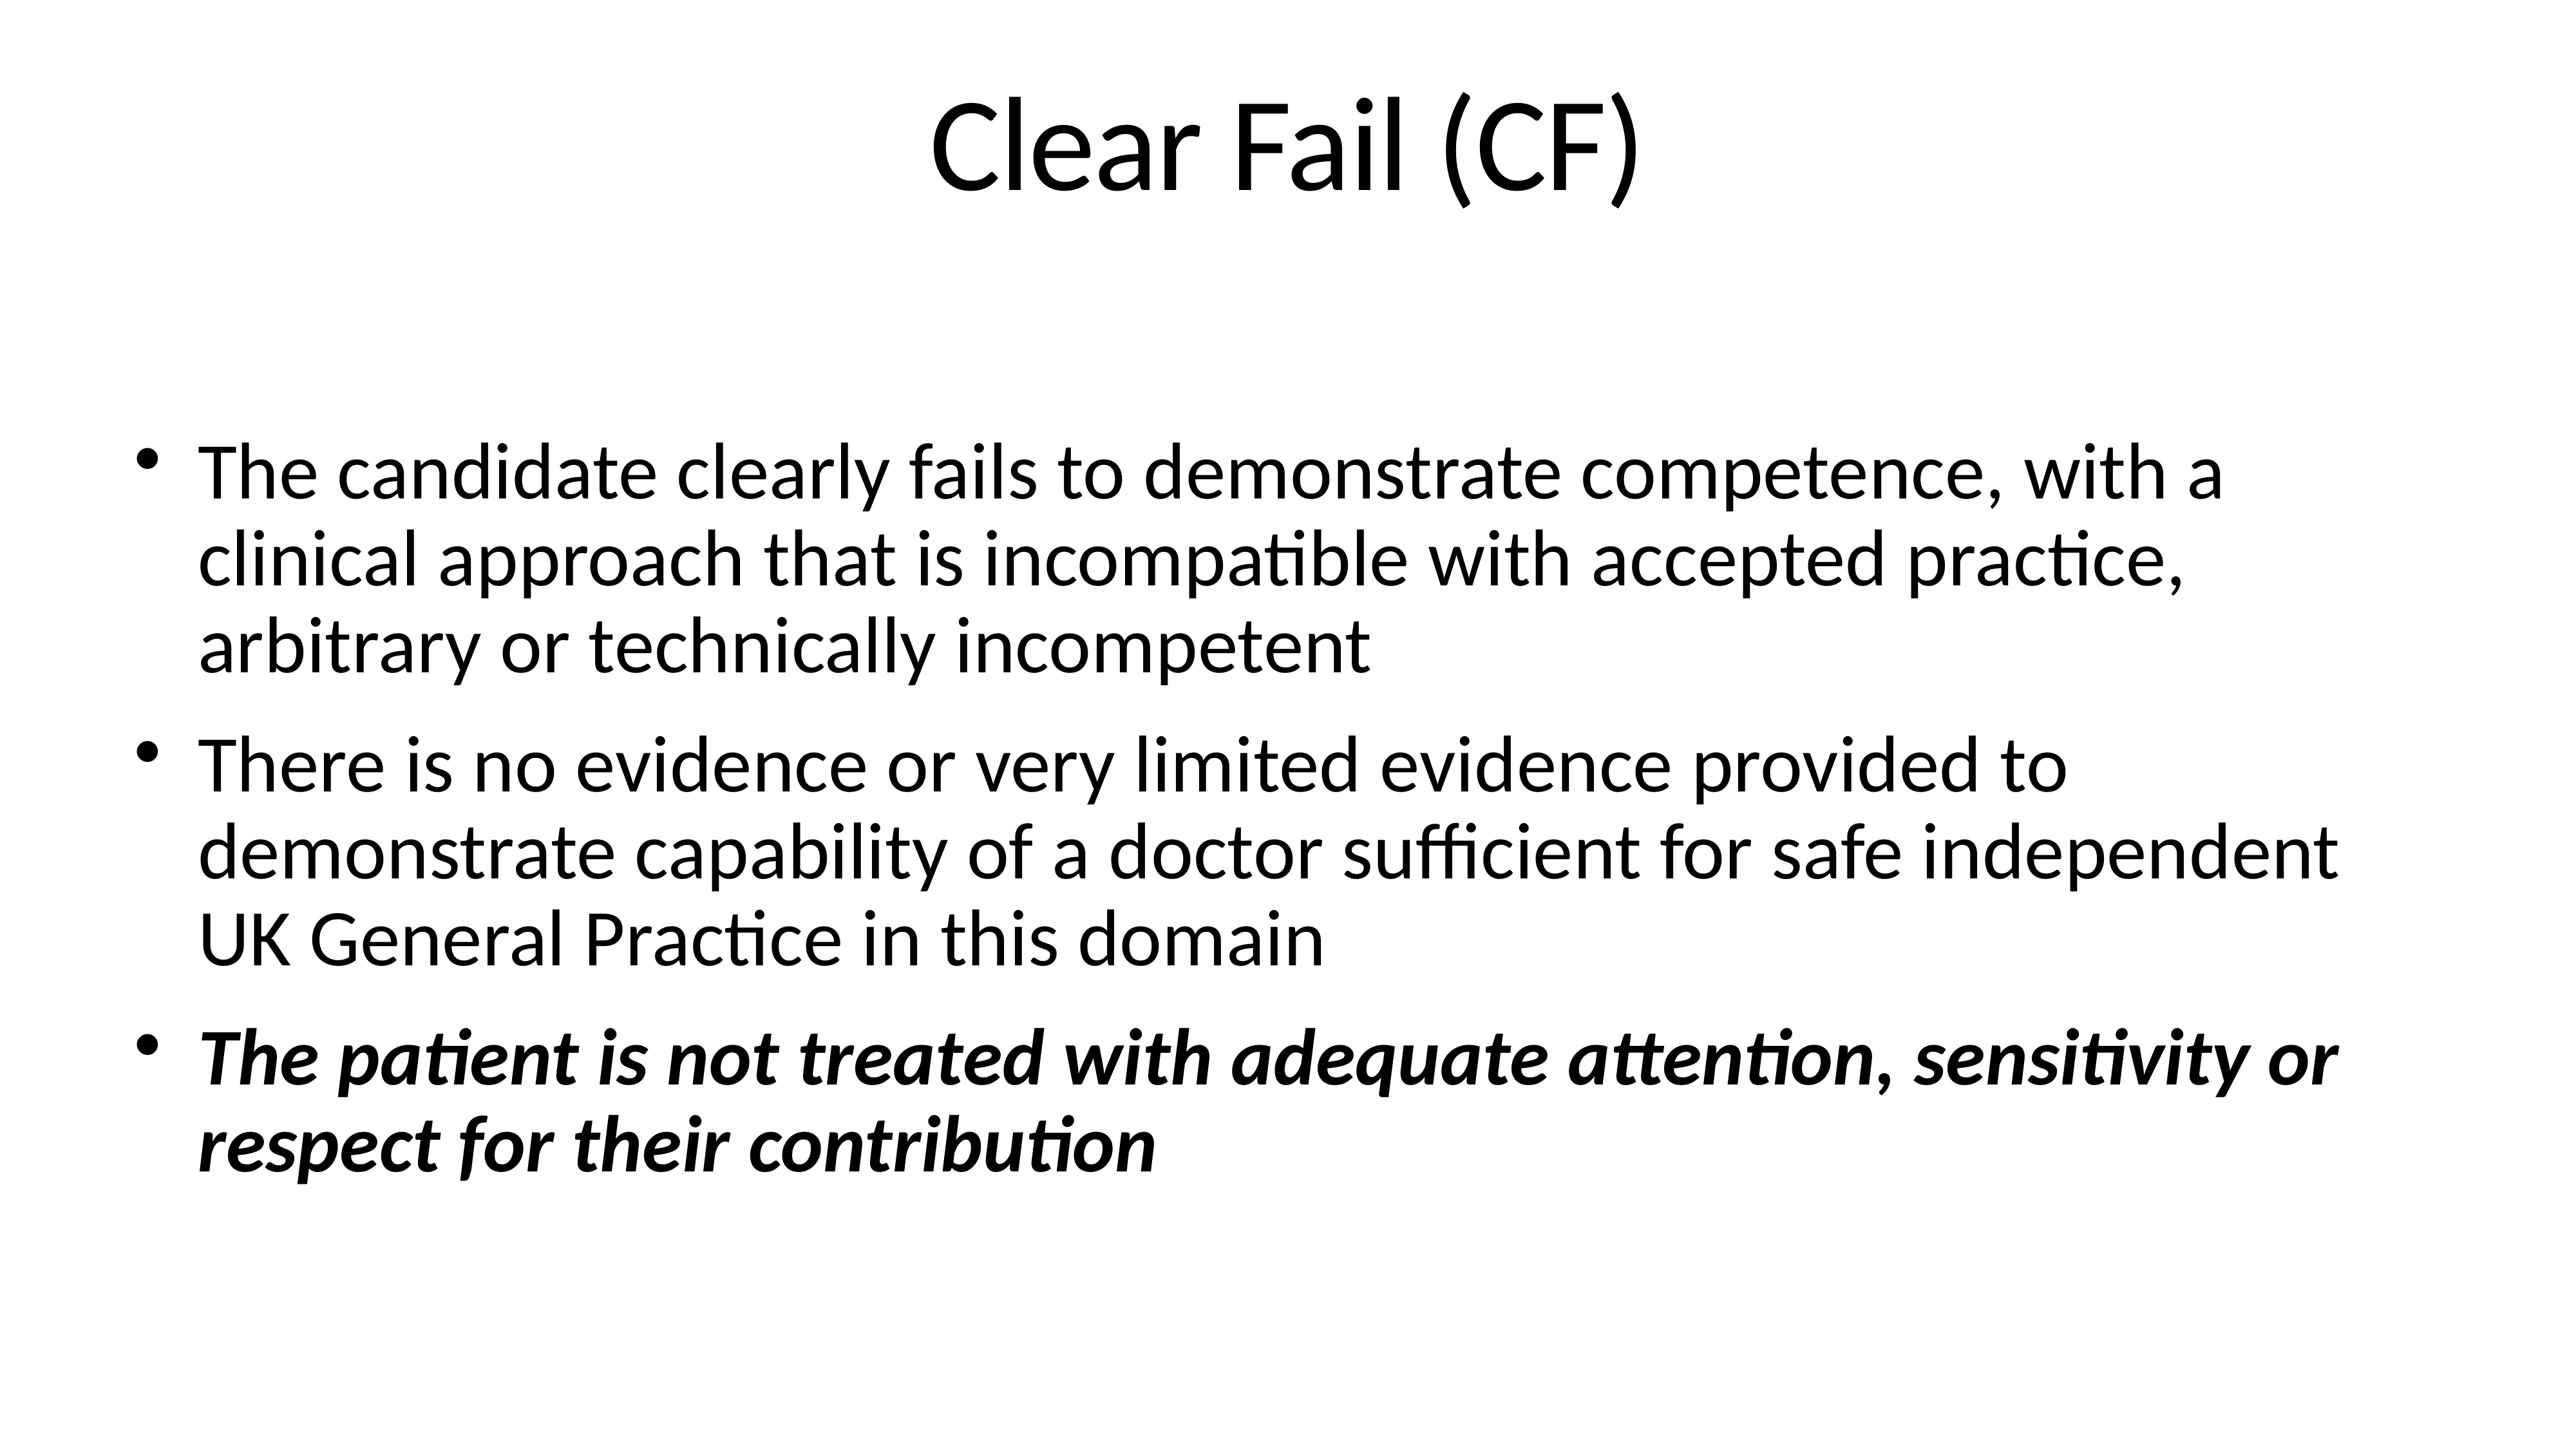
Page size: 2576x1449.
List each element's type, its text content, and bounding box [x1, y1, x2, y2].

list The candidate clearly fails to demonstrate competence, with a clinical approach that is incompatible with accepted practice, arbitrary or technically incompetent There is no evidence or very limited evidence provided to demonstrate capability of a doctor sufficient for safe independent UK General Practice in this domain The patient is not treated with adequate attention, sensitivity or respect for their contribution [128, 423, 2448, 1321]
title Clear Fail (CF) [128, 81, 2448, 265]
